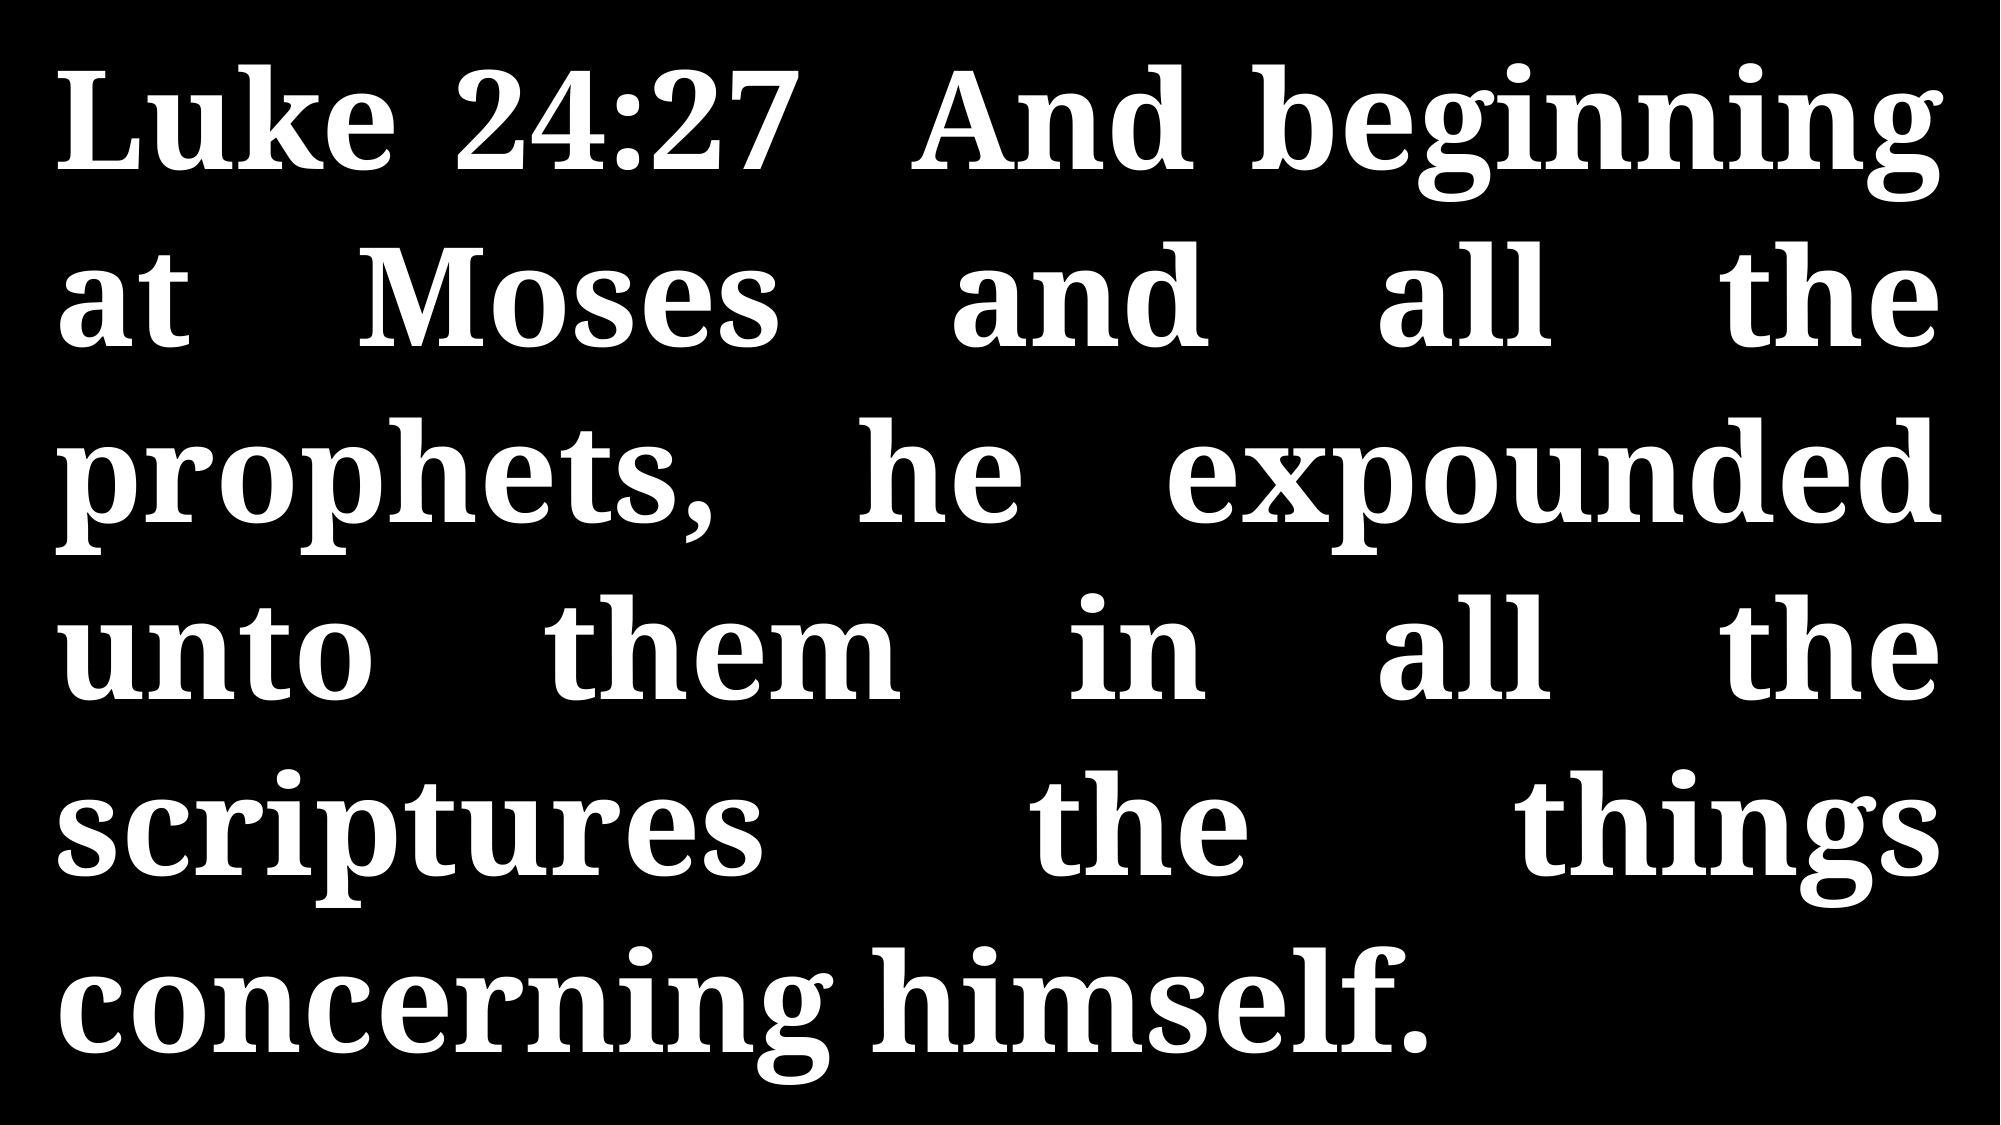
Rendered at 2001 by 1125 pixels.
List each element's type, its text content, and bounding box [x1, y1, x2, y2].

text_box Luke 24:27 And beginning at Moses and all the prophets, he expounded unto them in all the scriptures the things concerning himself. [39, 13, 1961, 1087]
